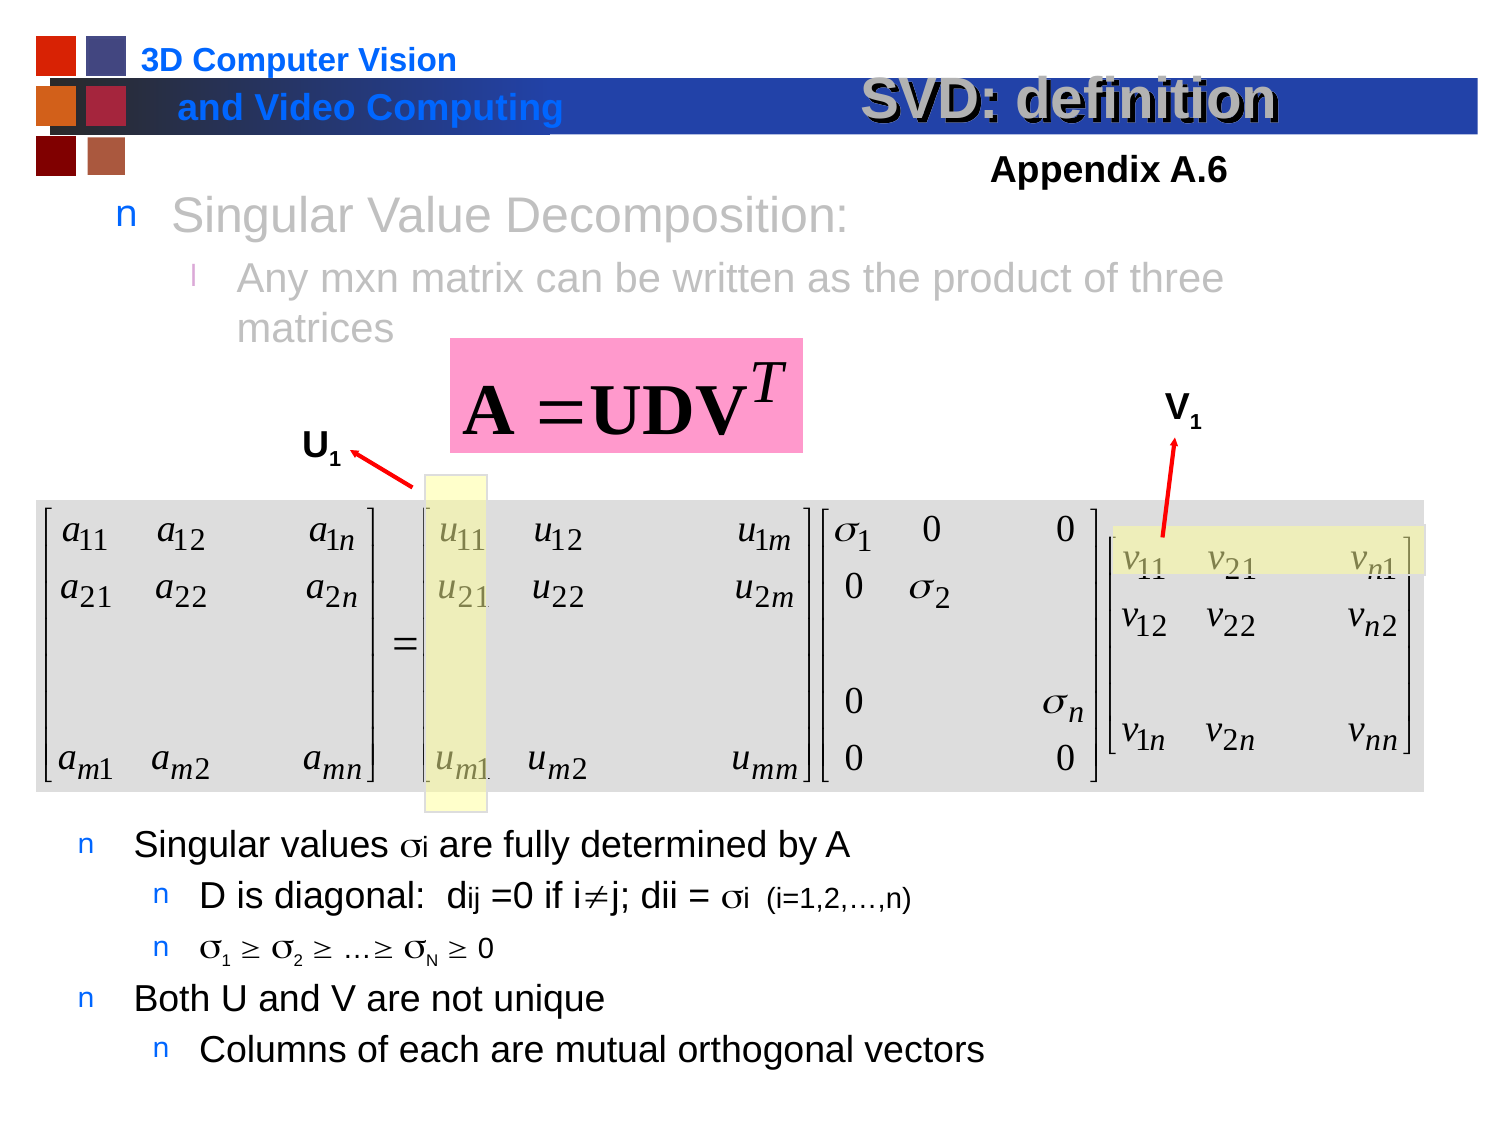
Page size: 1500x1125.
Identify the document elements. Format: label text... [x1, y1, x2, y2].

text_box Appendix A.6 [975, 137, 1463, 198]
text_box [349, 450, 413, 488]
text_box V1 [1149, 374, 1263, 441]
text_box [35, 499, 1425, 792]
title SVD: definition [724, 61, 1414, 138]
text_box U1 [287, 412, 363, 479]
list Singular Value Decomposition: Any mxn matrix can be written as the product of three matrices [99, 174, 1363, 376]
text_box [424, 800, 488, 813]
text_box Singular values si are fully determined by A D is diagonal: dij =0 if ij; dii = si (i=1,2,…,n) s1  s2  … sN  0 Both U and V are not unique Columns of each are mutual orthogonal vectors [62, 812, 1338, 1100]
text_box [424, 474, 488, 498]
text_box [1167, 437, 1179, 498]
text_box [449, 337, 803, 454]
